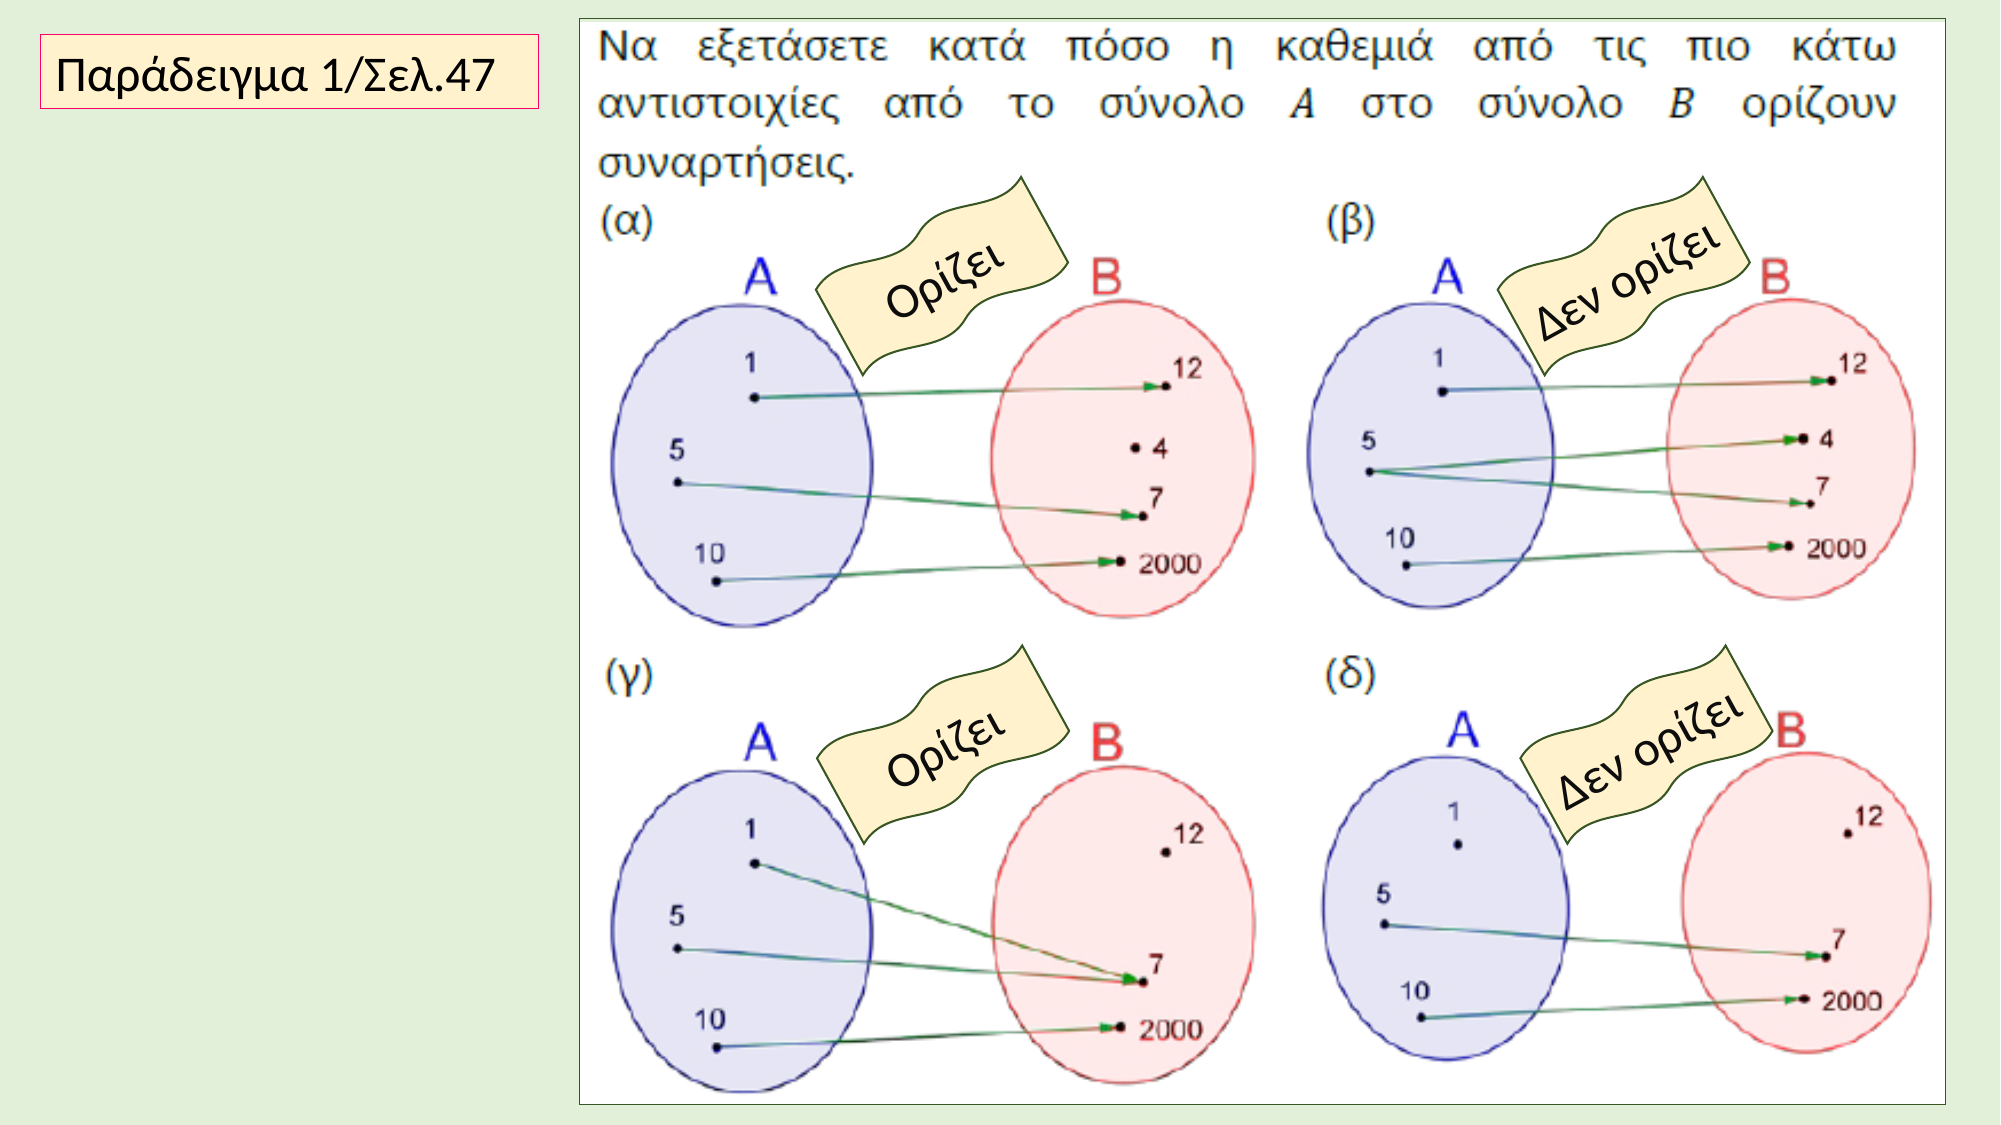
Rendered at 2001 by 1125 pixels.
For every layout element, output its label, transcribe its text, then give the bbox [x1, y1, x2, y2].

picture [579, 18, 1946, 1105]
text_box Παράδειγμα 1/Σελ.47 [40, 34, 539, 109]
